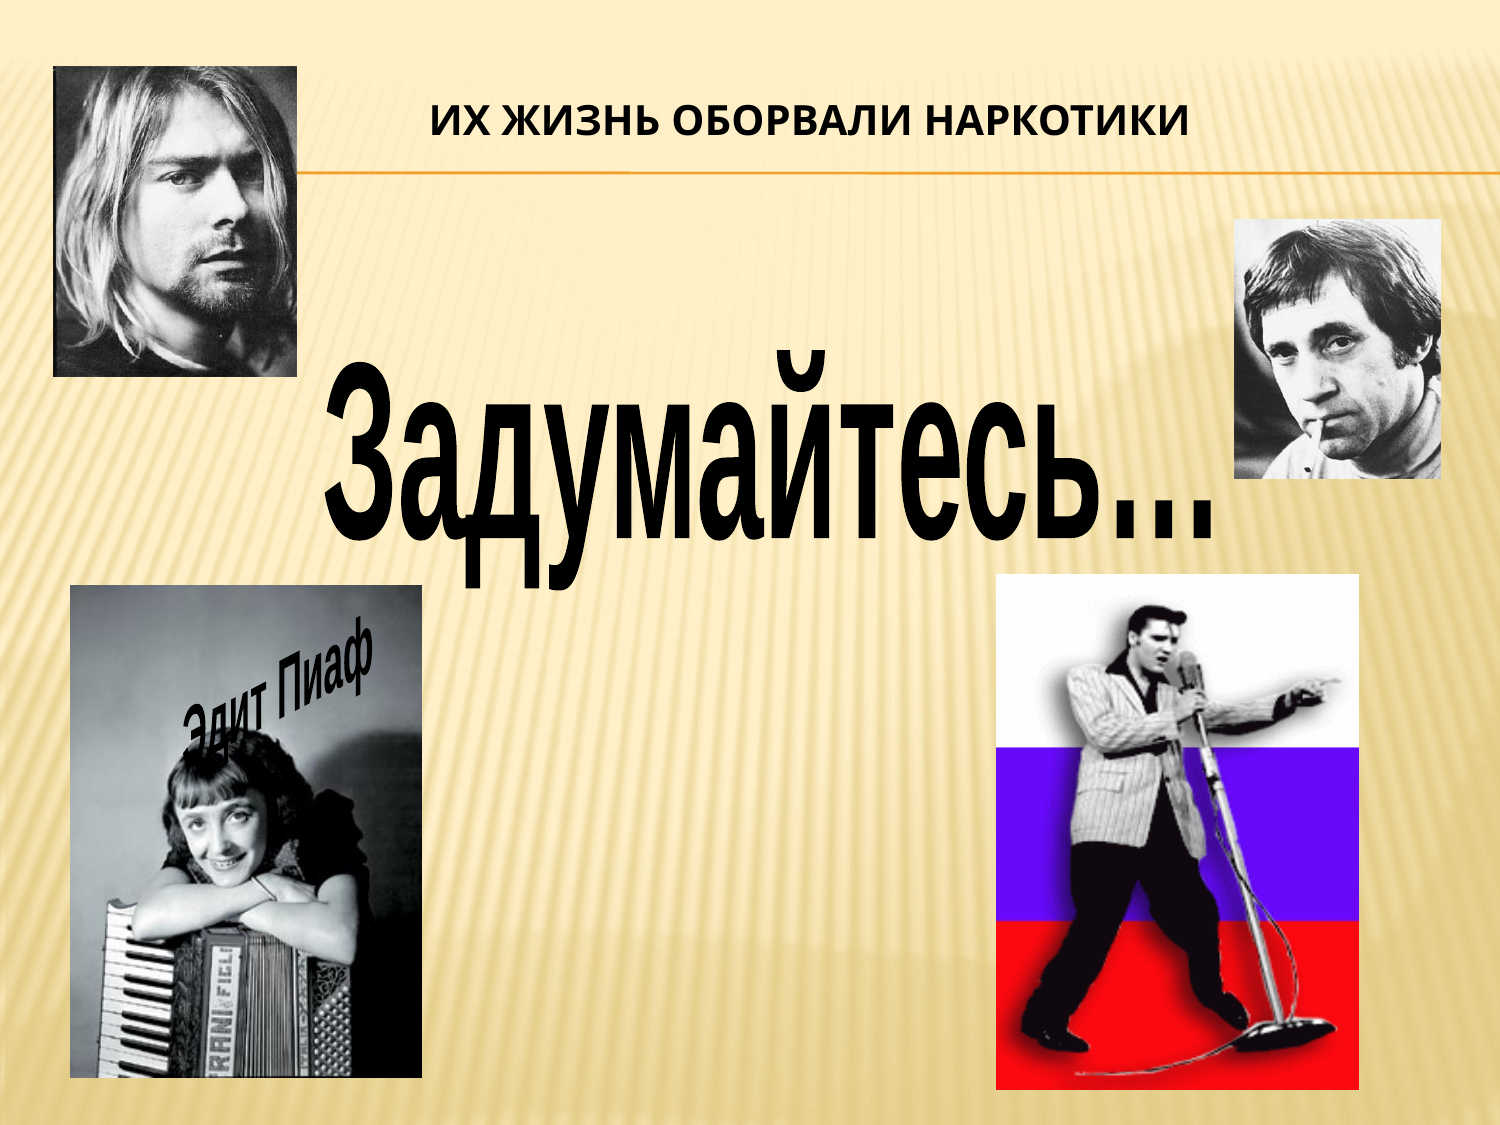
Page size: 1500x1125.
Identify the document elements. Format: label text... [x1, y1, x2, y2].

picture [995, 573, 1360, 1091]
picture [70, 585, 423, 1079]
picture [1233, 219, 1441, 479]
text_box ИХ ЖИЗНЬ ОБОРВАЛИ НАРКОТИКИ [306, 86, 1447, 152]
picture [52, 65, 297, 377]
